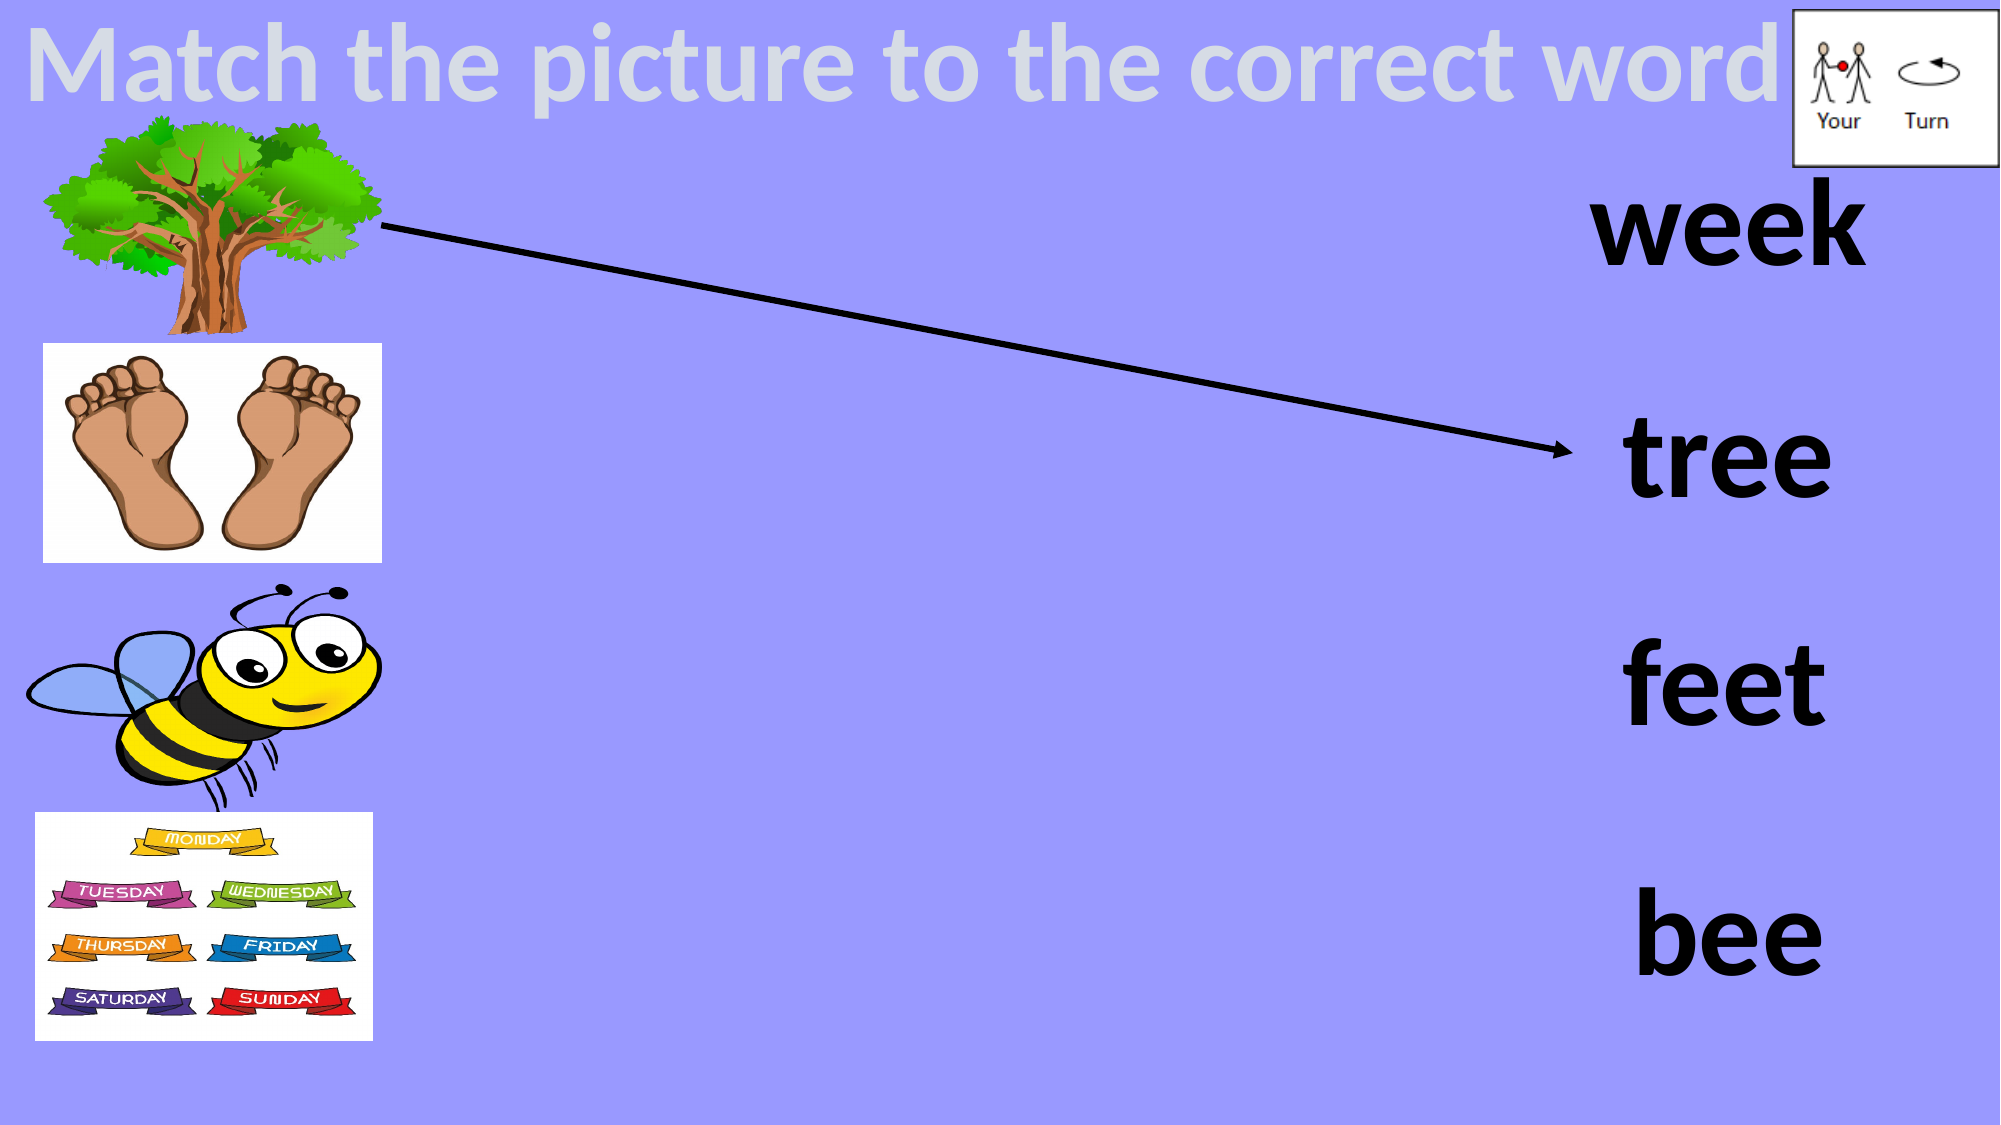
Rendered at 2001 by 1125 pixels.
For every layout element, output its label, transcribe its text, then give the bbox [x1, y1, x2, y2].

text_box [381, 225, 1574, 454]
text_box tree [1607, 365, 1878, 531]
picture [26, 584, 382, 1041]
text_box Match the picture to the correct word [8, 0, 1801, 132]
picture [43, 115, 382, 335]
picture [43, 343, 382, 563]
text_box bee [1617, 843, 1869, 1008]
text_box feet [1607, 592, 1872, 758]
picture [1792, 9, 2000, 168]
text_box week [1574, 133, 1911, 298]
